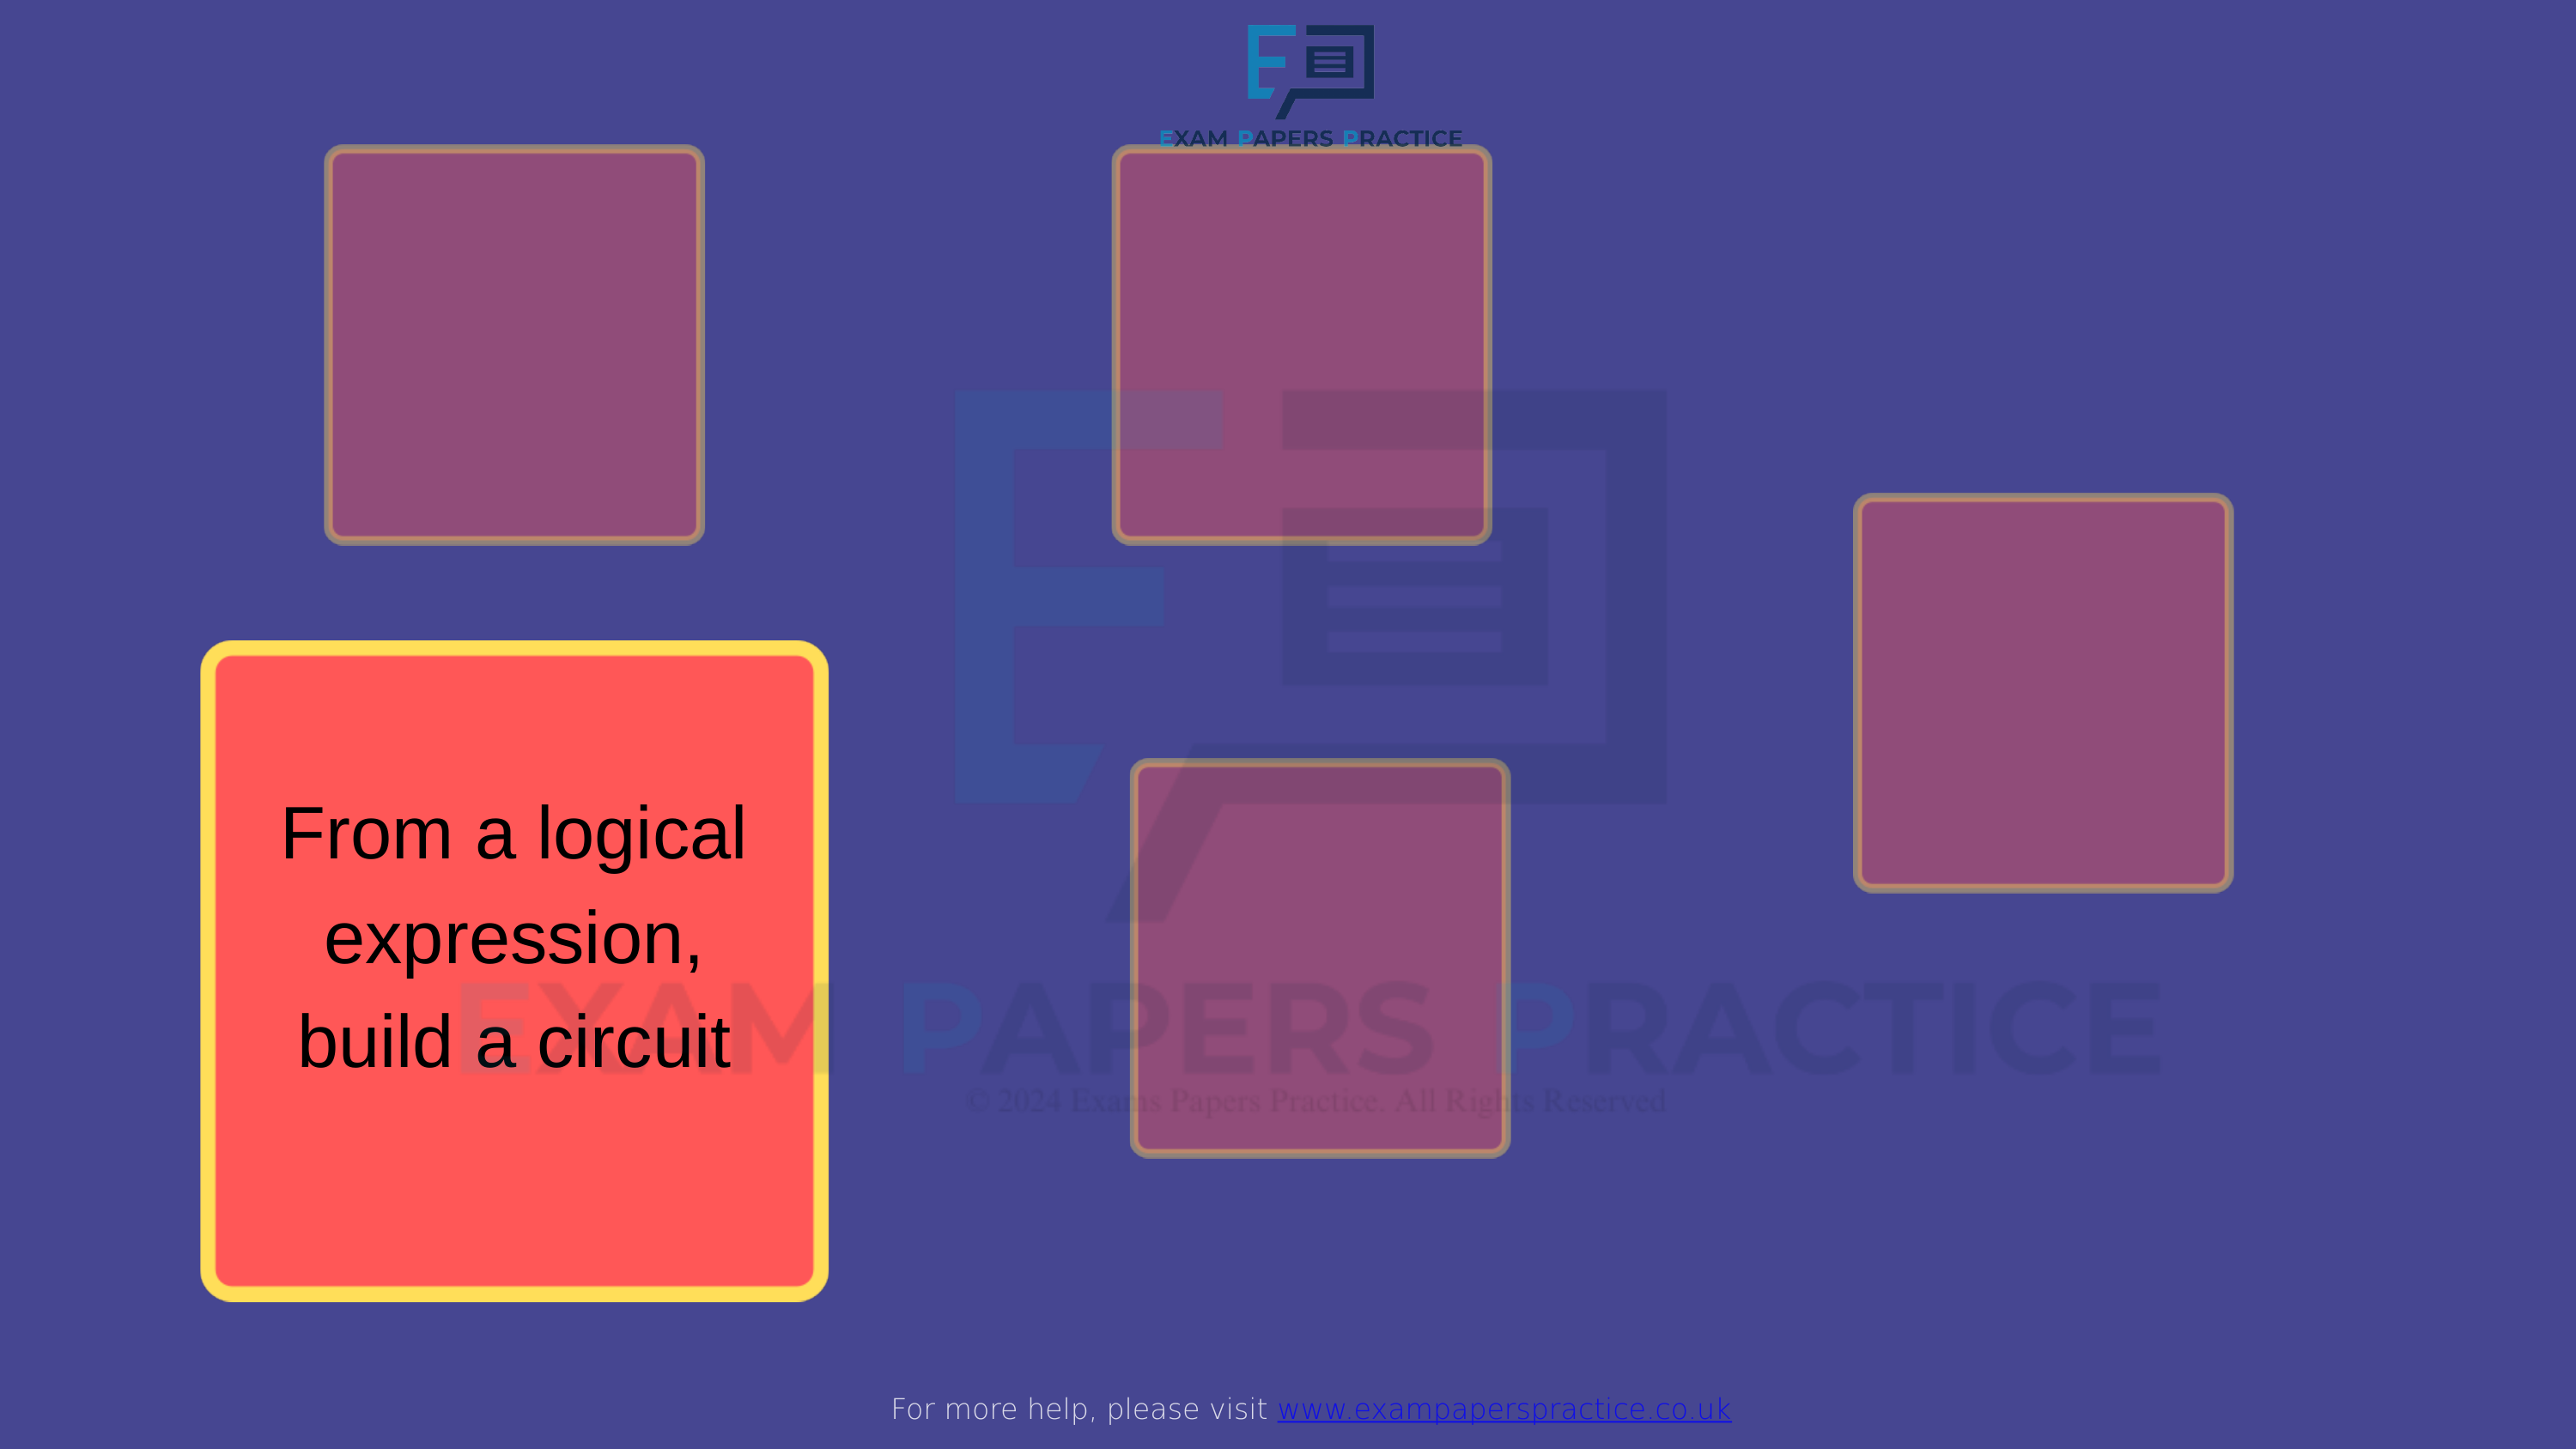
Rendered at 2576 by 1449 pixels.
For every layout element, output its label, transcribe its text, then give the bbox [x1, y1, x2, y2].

text_box [200, 640, 376, 1302]
text_box From a logical expression, build a circuit [241, 769, 376, 1083]
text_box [380, 25, 2243, 1424]
text_box [324, 144, 376, 546]
